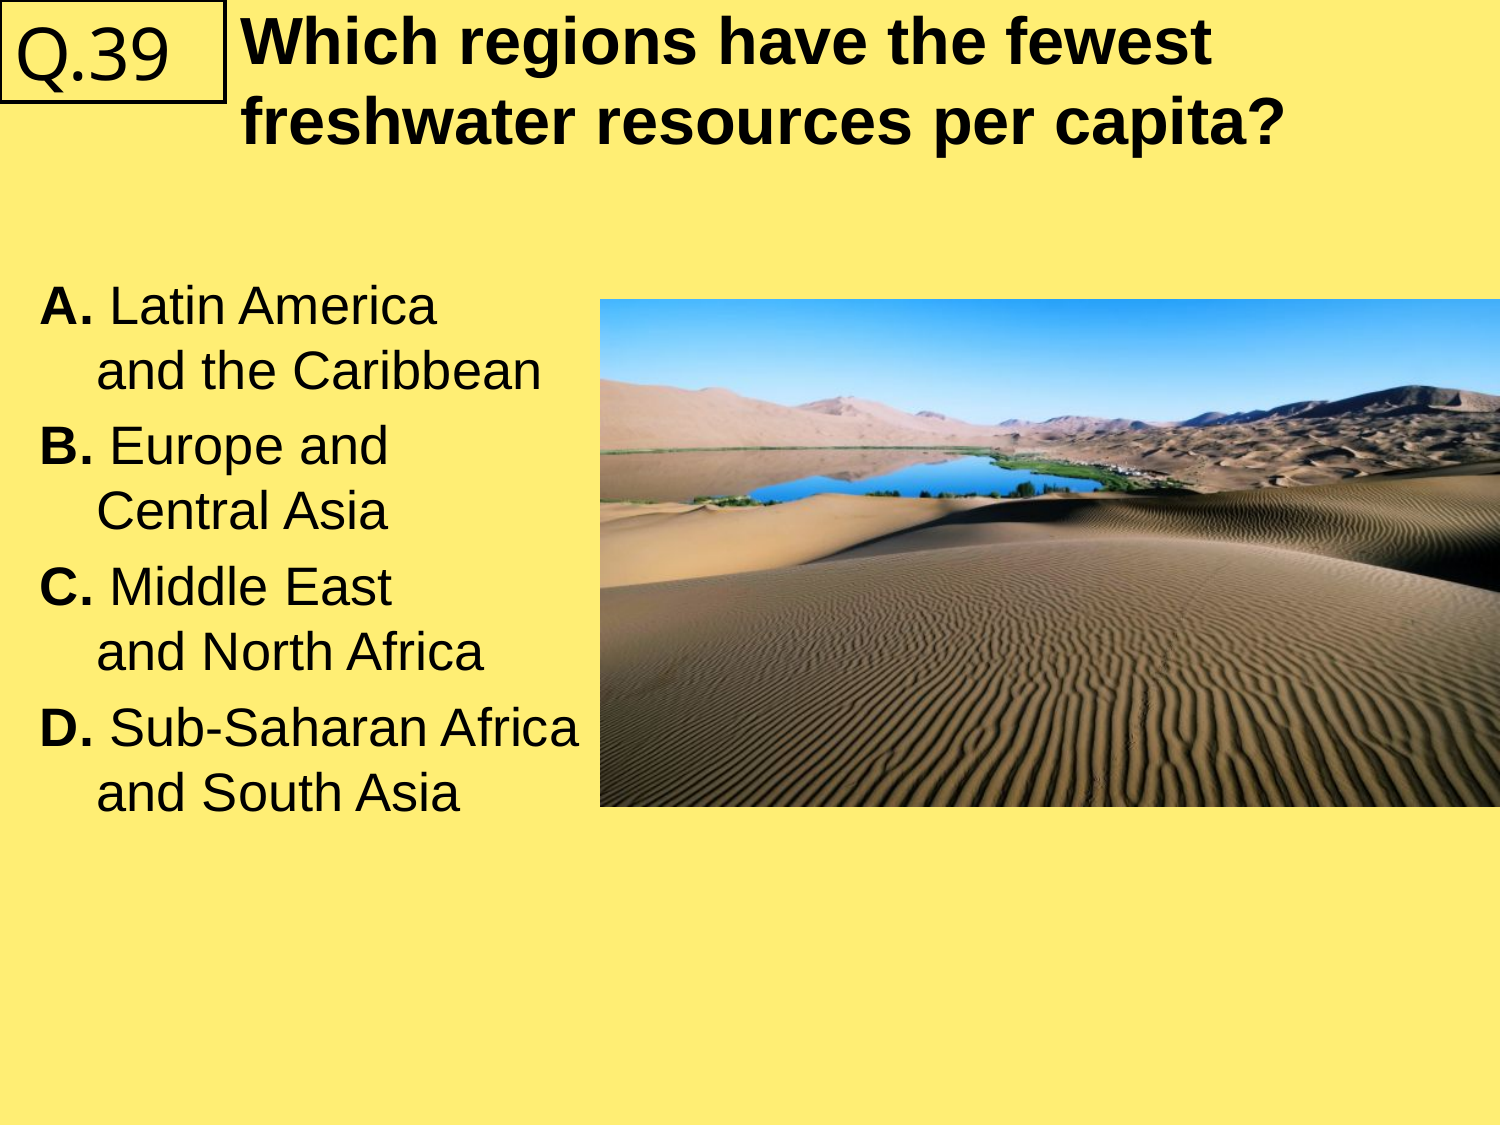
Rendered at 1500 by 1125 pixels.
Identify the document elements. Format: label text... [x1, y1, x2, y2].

list A. Latin America and the Caribbean B. Europe and Central Asia C. Middle East and North Africa D. Sub-Saharan Africa and South Asia [24, 262, 613, 913]
picture [599, 299, 1500, 807]
text_box Q.39 [0, 0, 225, 103]
title Which regions have the fewest freshwater resources per capita? [224, 0, 1500, 156]
